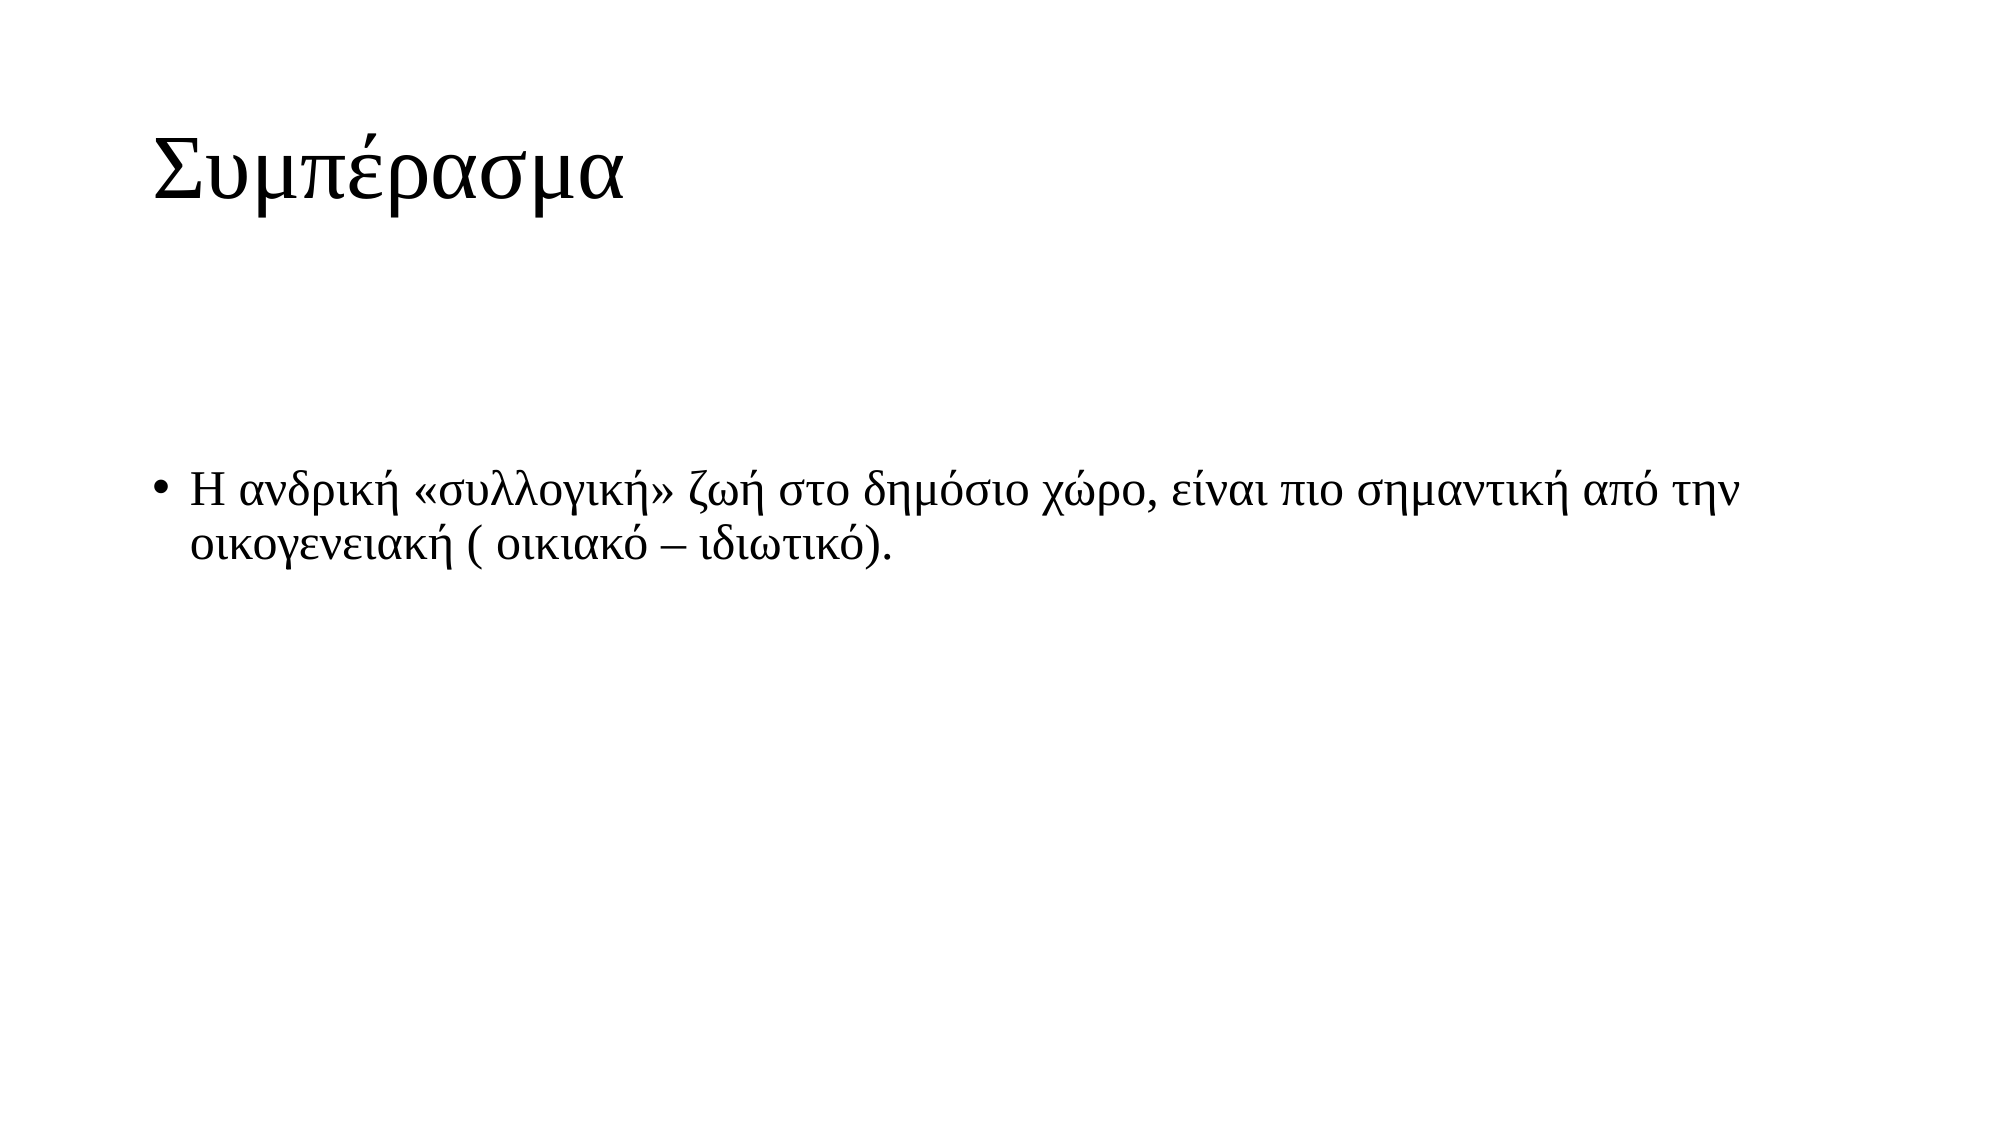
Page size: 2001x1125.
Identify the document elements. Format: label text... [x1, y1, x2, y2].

list H ανδρική «συλλογική» ζωή στο δημόσιο χώρο, είναι πιο σημαντική από την οικογενειακή ( οικιακό – ιδιωτικό). [137, 299, 1863, 1014]
title Συμπέρασμα [137, 59, 1863, 278]
